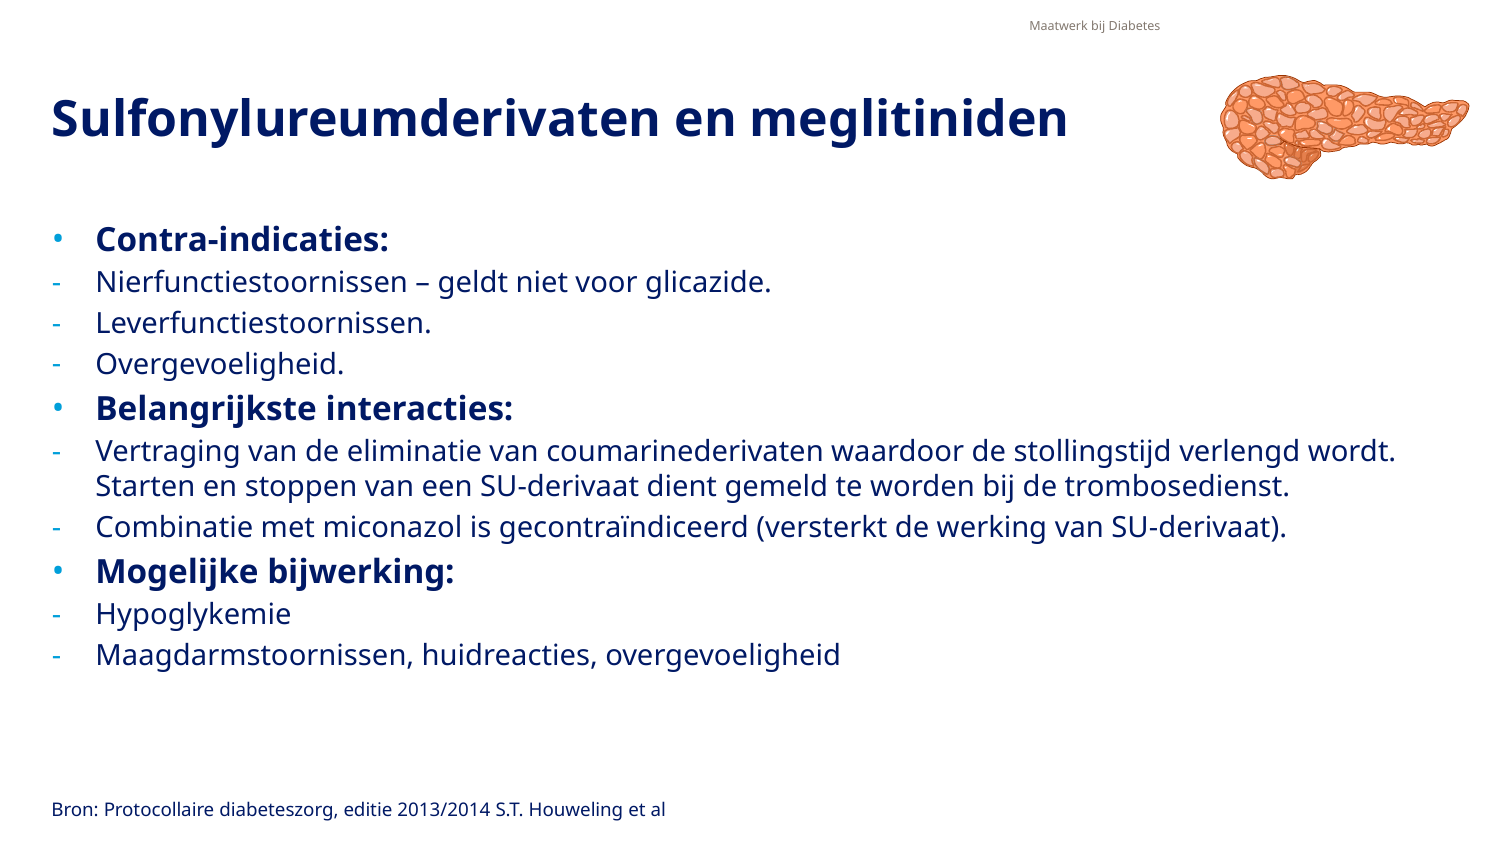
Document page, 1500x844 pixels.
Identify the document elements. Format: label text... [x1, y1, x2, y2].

picture [1218, 73, 1472, 182]
title Sulfonylureumderivaten en meglitiniden [51, 84, 1213, 149]
list Contra-indicaties: Nierfunctiestoornissen – geldt niet voor glicazide. Leverfunctiestoornissen. Overgevoeligheid. Belangrijkste interacties: Vertraging van de eliminatie van coumarinederivaten waardoor de stollingstijd verlengd wordt. Starten en stoppen van een SU-derivaat dient gemeld te worden bij de trombosedienst. Combinatie met miconazol is gecontraïndiceerd (versterkt de werking van SU-derivaat). Mogelijke bijwerking: Hypoglykemie Maagdarmstoornissen, huidreacties, overgevoeligheid [51, 217, 1448, 745]
footer Maatwerk bij Diabetes [684, 17, 1161, 34]
text_box Bron: Protocollaire diabeteszorg, editie 2013/2014 S.T. Houweling et al [36, 790, 1219, 828]
